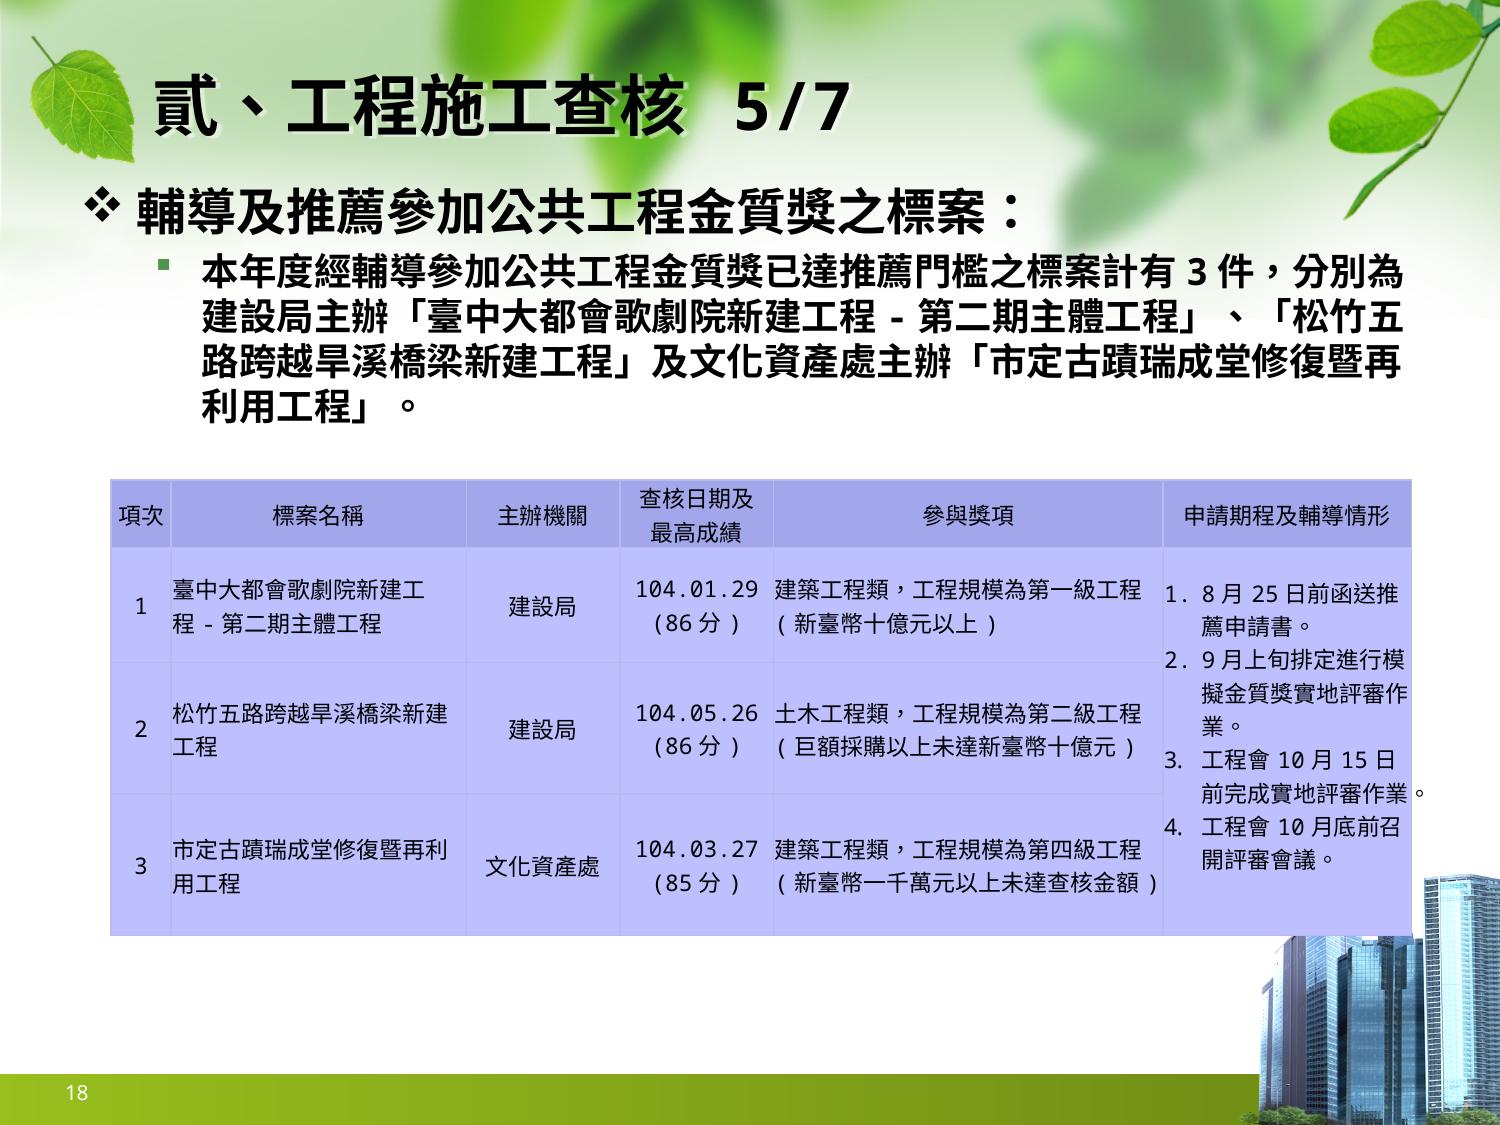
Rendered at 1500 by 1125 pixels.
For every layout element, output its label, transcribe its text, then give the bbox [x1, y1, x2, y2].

table_header 參與獎項 [774, 481, 1162, 547]
table_cell 104.05.26 (86分) [621, 663, 773, 793]
table_header 申請期程及輔導情形 [1164, 481, 1411, 547]
table_cell 松竹五路跨越旱溪橋梁新建工程 [172, 663, 466, 793]
table_cell 市定古蹟瑞成堂修復暨再利用工程 [172, 795, 466, 935]
table_cell 建築工程類，工程規模為第一級工程(新臺幣十億元以上) [774, 548, 1162, 662]
table_cell 1 [112, 548, 170, 662]
picture [0, 0, 1500, 319]
table_header 主辦機關 [467, 481, 619, 547]
title 貳、工程施工查核 5/7 [137, 57, 1326, 151]
list 輔導及推薦參加公共工程金質獎之標案： 本年度經輔導參加公共工程金質獎已達推薦門檻之標案計有3件，分別為建設局主辦「臺中大都會歌劇院新建工程-第二期主體工程」、「松竹五路跨越旱溪橋梁新建工程」及文化資產處主辦「市定古蹟瑞成堂修復暨再利用工程」。 [64, 172, 1424, 965]
table_cell 建設局 [467, 548, 619, 662]
table_cell 2 [112, 663, 170, 793]
table_cell 土木工程類，工程規模為第二級工程(巨額採購以上未達新臺幣十億元) [774, 663, 1162, 793]
table_cell 104.03.27 (85分) [621, 795, 773, 935]
table_header 查核日期及 最高成績 [621, 481, 773, 547]
table_cell 8月25日前函送推薦申請書。 9月上旬排定進行模擬金質獎實地評審作業。 工程會10月15日前完成實地評審作業。 工程會10月底前召開評審會議。 [1164, 548, 1411, 935]
table_cell 臺中大都會歌劇院新建工程-第二期主體工程 [172, 548, 466, 662]
table_header 項次 [112, 481, 170, 547]
table_cell 文化資產處 [467, 795, 619, 935]
table_cell 建設局 [467, 663, 619, 793]
table_cell 104.01.29 (86分) [621, 548, 773, 662]
table_cell 建築工程類，工程規模為第四級工程(新臺幣一千萬元以上未達查核金額) [774, 795, 1162, 935]
table_cell 3 [112, 795, 170, 935]
table_header 標案名稱 [172, 481, 466, 547]
slide_number 18 [49, 1072, 138, 1113]
